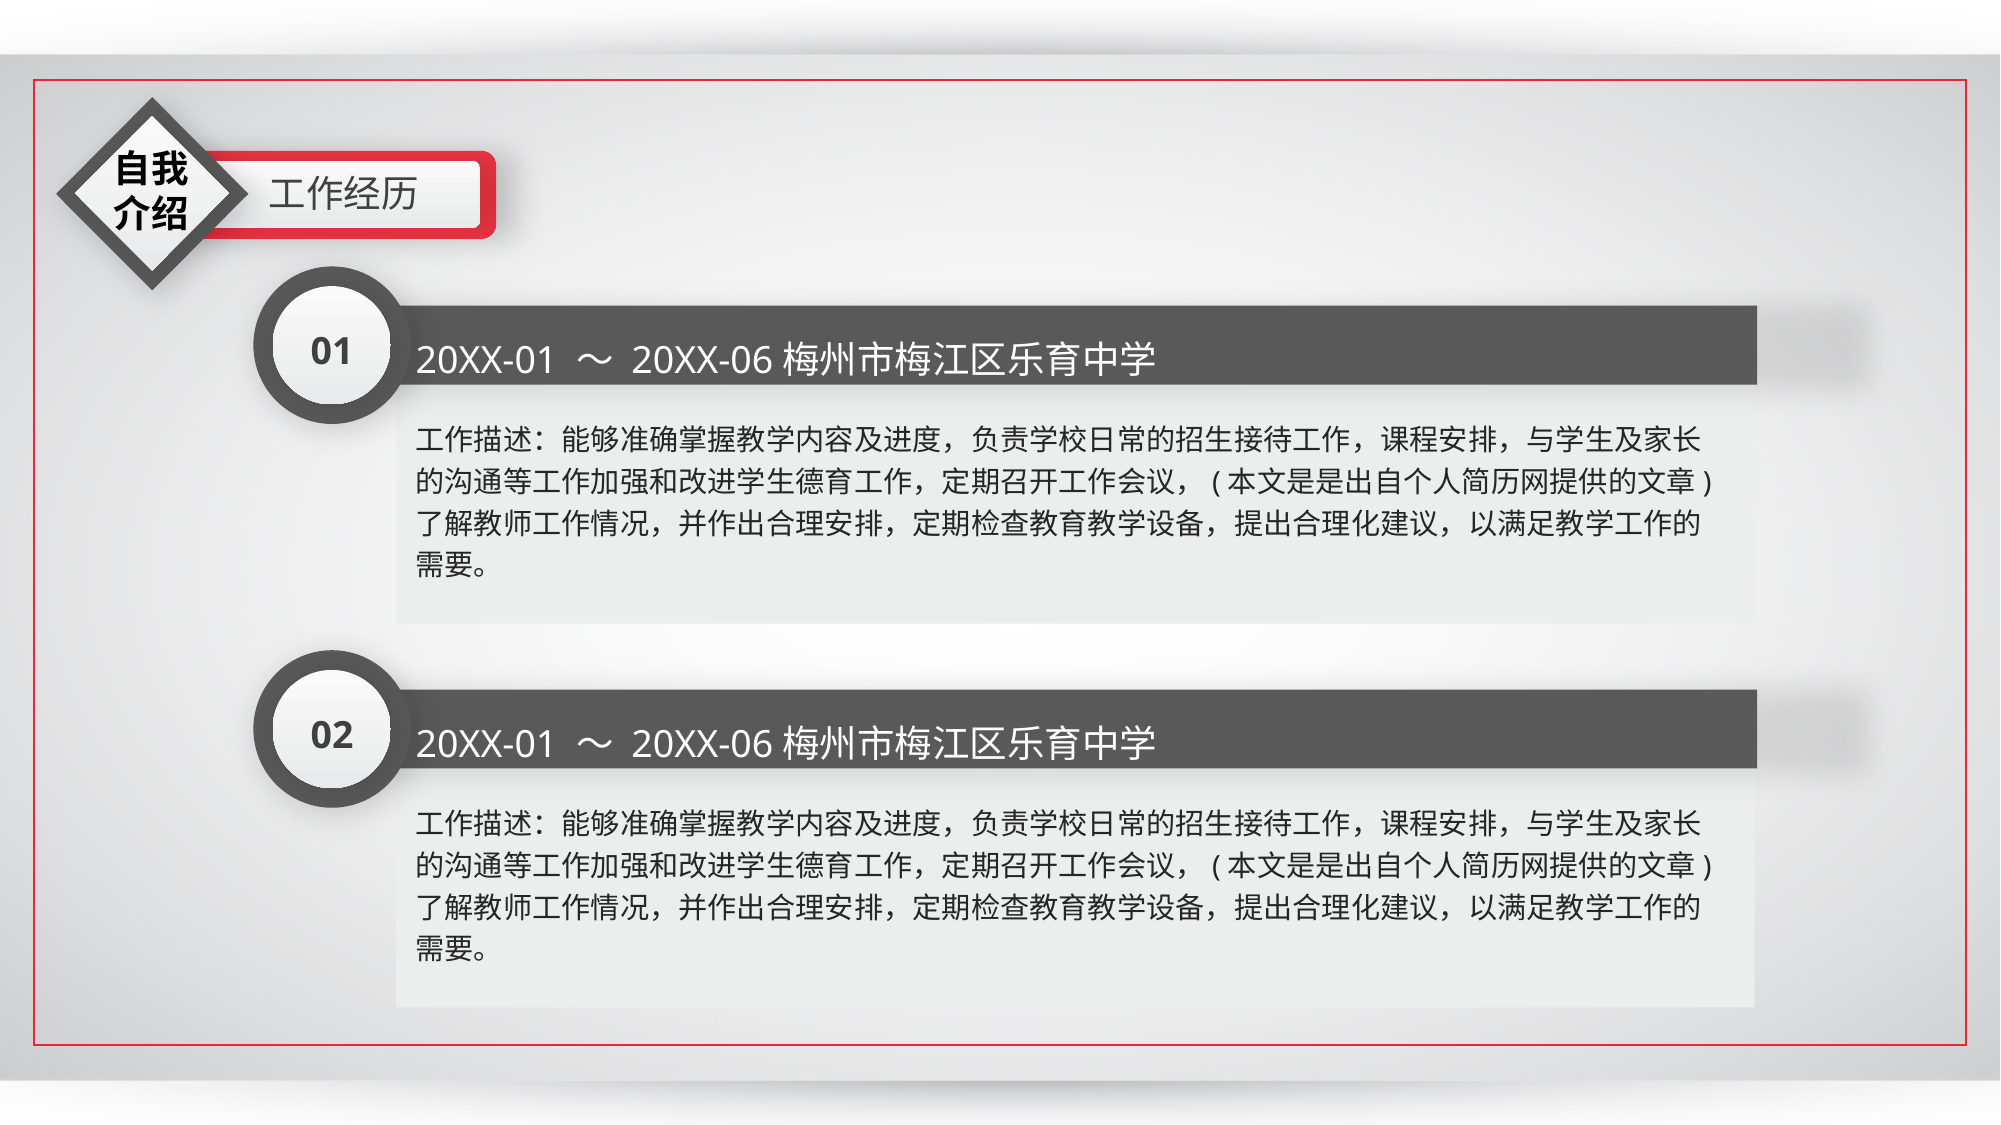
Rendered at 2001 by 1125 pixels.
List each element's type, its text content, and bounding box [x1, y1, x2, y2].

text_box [253, 650, 411, 808]
text_box [395, 786, 1755, 1008]
text_box 工作描述：能够准确掌握教学内容及进度，负责学校日常的招生接待工作，课程安排，与学生及家长的沟通等工作加强和改进学生德育工作，定期召开工作会议，(本文是是出自个人简历网提供的文章)了解教师工作情况，并作出合理安排，定期检查教育教学设备，提出合理化建议，以满足教学工作的需要。 [400, 407, 1741, 590]
text_box 20XX-01 ～ 20XX-06梅州市梅江区乐育中学 [411, 667, 1173, 773]
text_box [1173, 689, 1758, 769]
text_box 20XX-01 ～ 20XX-06梅州市梅江区乐育中学 [411, 283, 1173, 389]
text_box [395, 402, 1755, 624]
text_box [33, 79, 1967, 1046]
text_box 工作描述：能够准确掌握教学内容及进度，负责学校日常的招生接待工作，课程安排，与学生及家长的沟通等工作加强和改进学生德育工作，定期召开工作会议，(本文是是出自个人简历网提供的文章)了解教师工作情况，并作出合理安排，定期检查教育教学设备，提出合理化建议，以满足教学工作的需要。 [400, 791, 1741, 973]
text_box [249, 150, 497, 239]
text_box [1173, 305, 1758, 385]
picture [0, 0, 2001, 1125]
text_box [253, 266, 411, 424]
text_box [56, 97, 249, 291]
